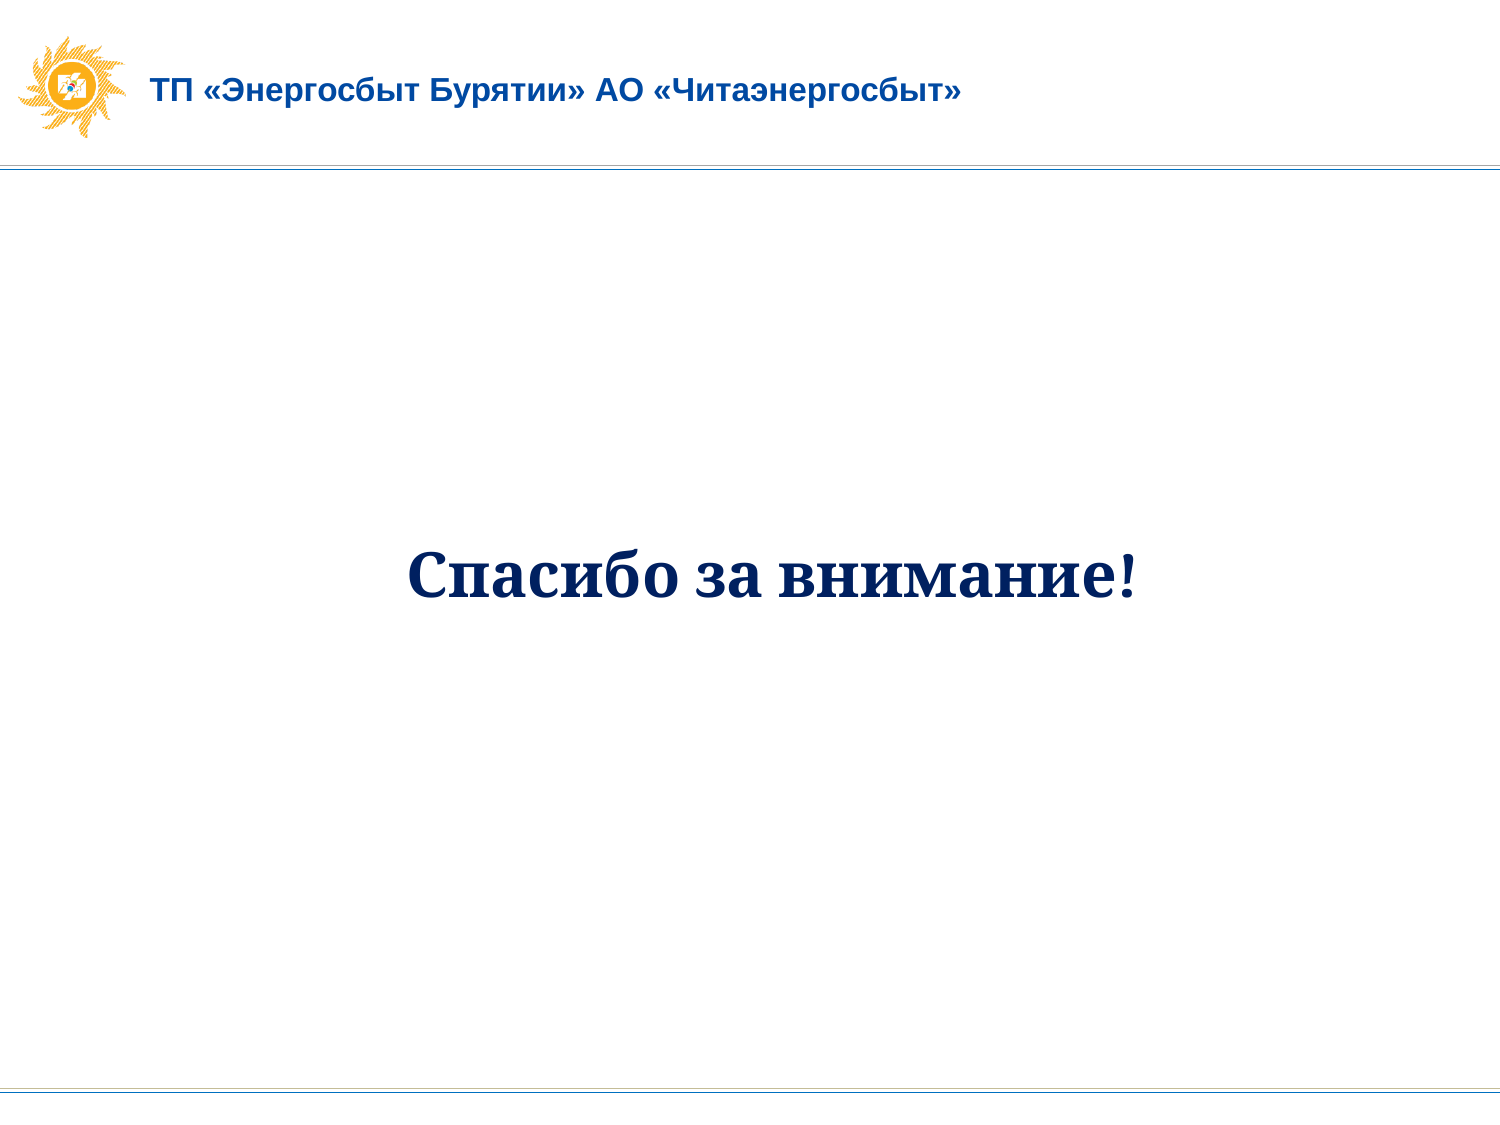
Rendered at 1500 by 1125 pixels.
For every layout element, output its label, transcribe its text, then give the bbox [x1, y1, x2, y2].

text_box Спасибо за внимание! [182, 527, 1376, 618]
picture [18, 36, 126, 138]
text_box ТП «Энергосбыт Бурятии» АО «Читаэнергосбыт» [130, 56, 1258, 117]
